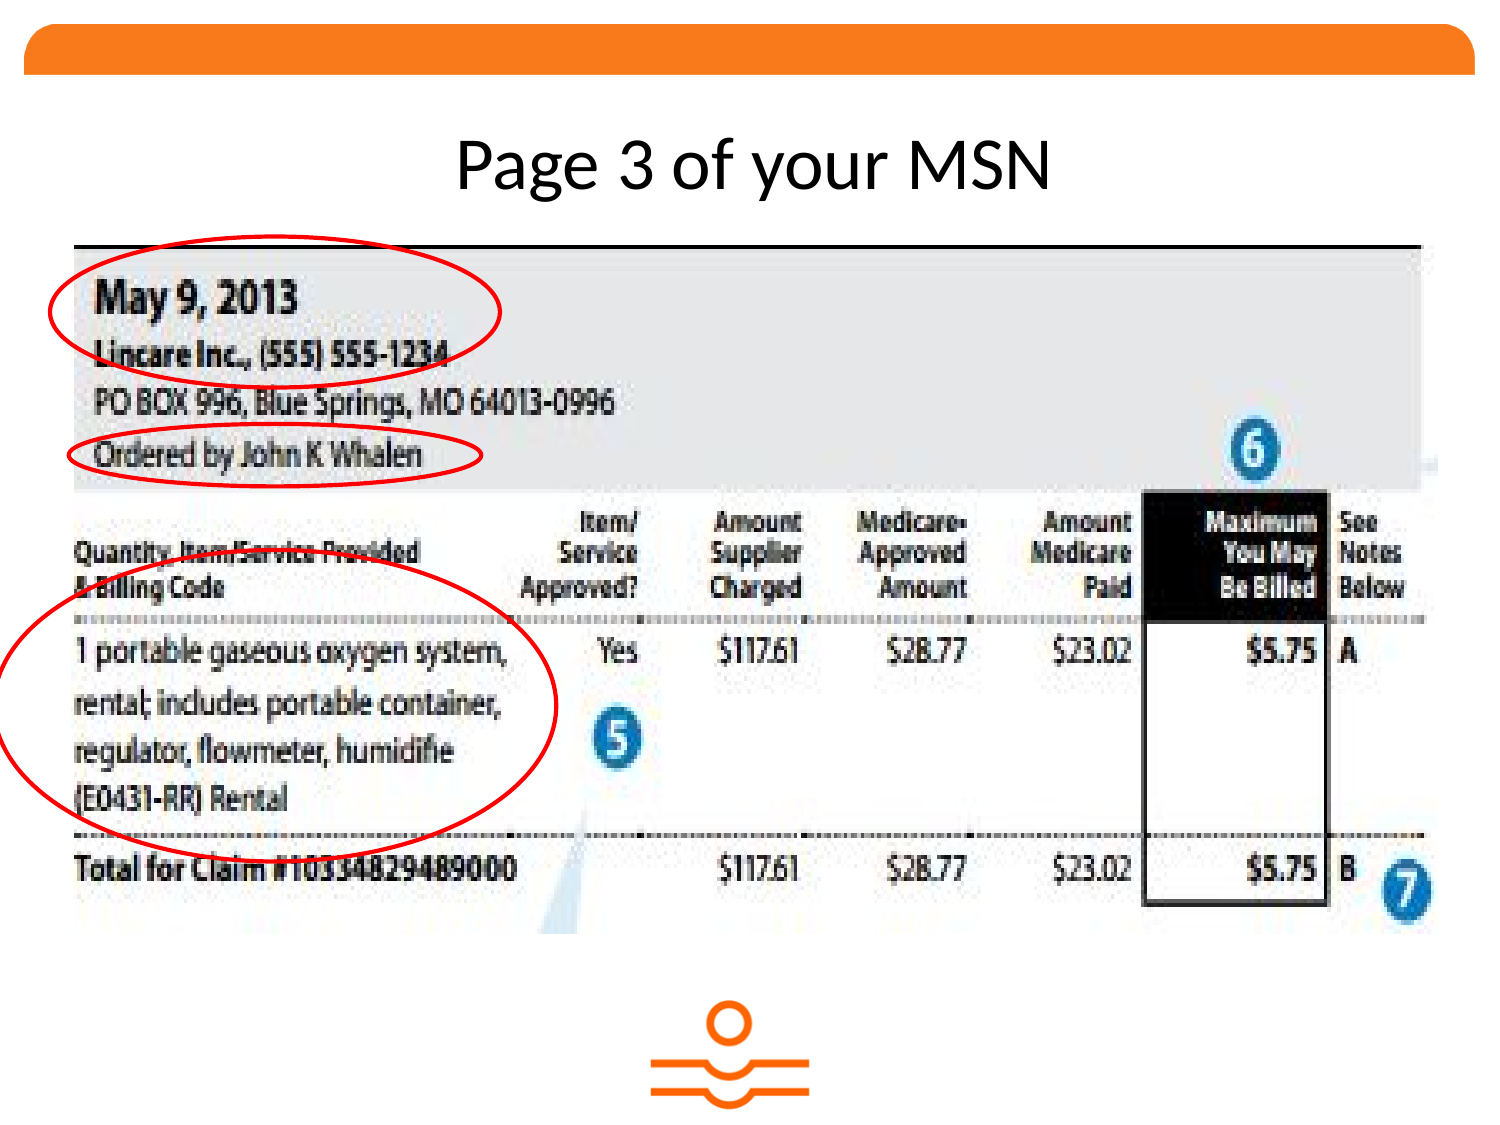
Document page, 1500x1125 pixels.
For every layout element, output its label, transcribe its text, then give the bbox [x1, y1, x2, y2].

text_box Page 3 of your MSN [398, 107, 1111, 213]
text_box [47, 281, 66, 343]
picture [24, 24, 1475, 75]
picture [71, 245, 1438, 934]
picture [650, 999, 811, 1112]
text_box [0, 598, 66, 813]
text_box [164, 234, 385, 244]
